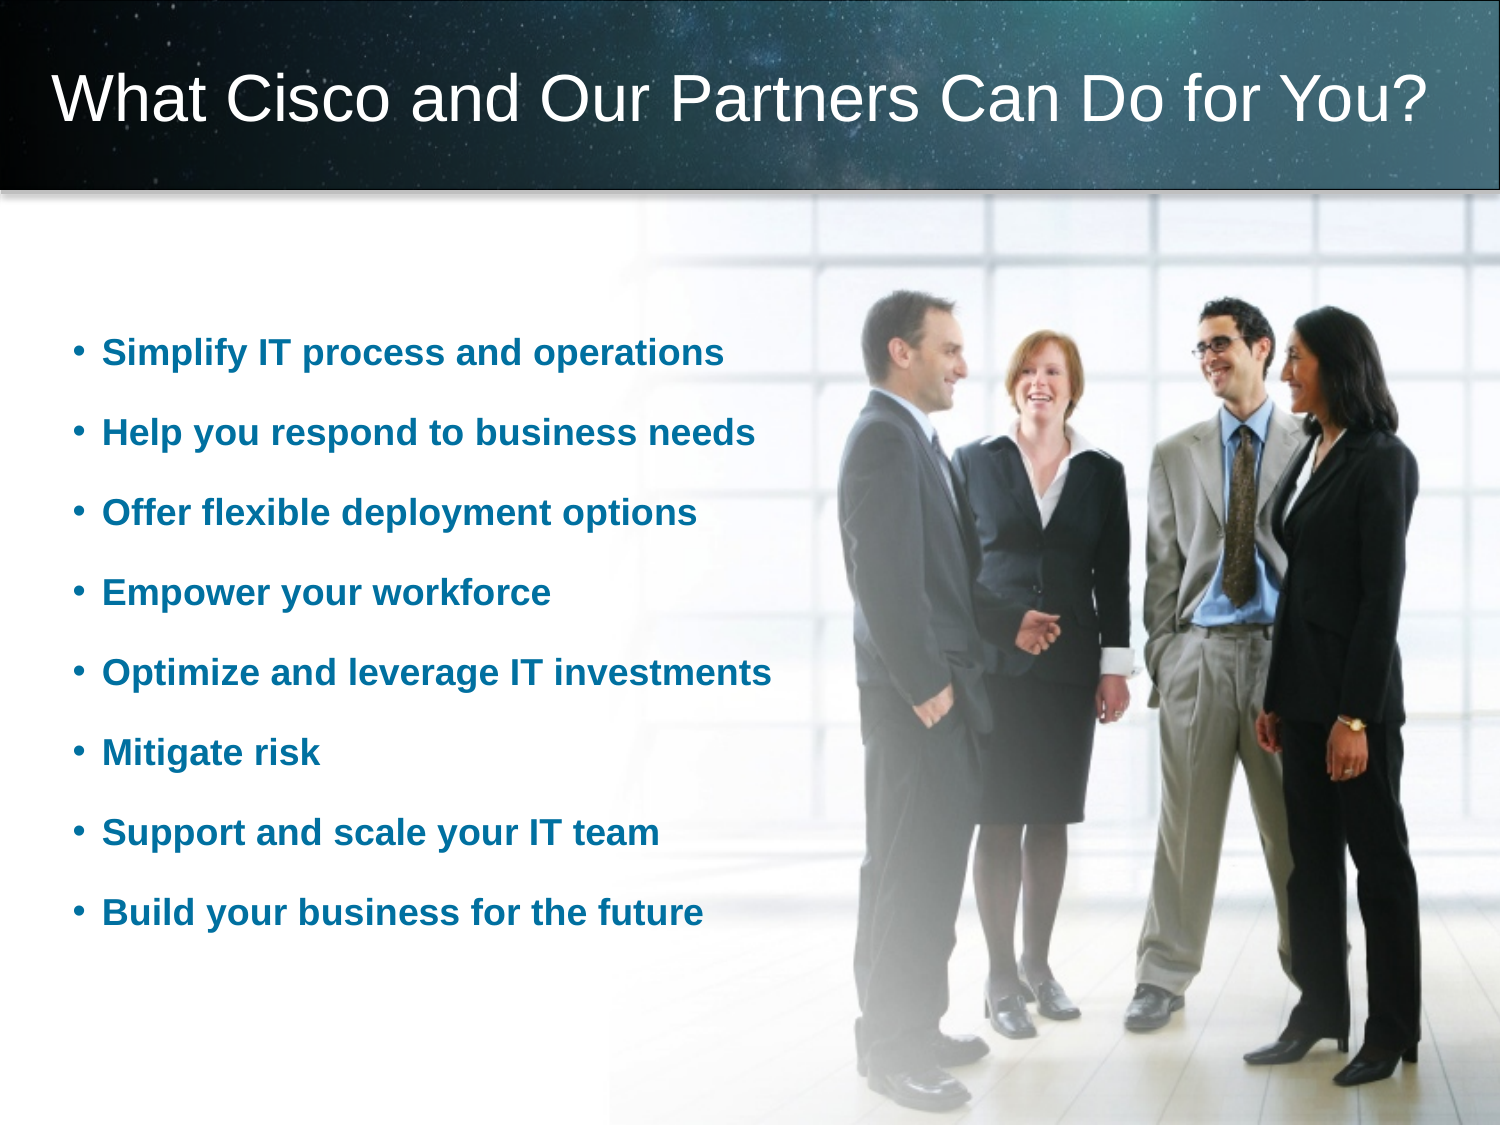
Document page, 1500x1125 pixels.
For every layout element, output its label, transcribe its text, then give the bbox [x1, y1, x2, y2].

picture [0, 0, 1500, 190]
title What Cisco and Our Partners Can Do for You? [37, 33, 1447, 171]
picture [0, 193, 1500, 1125]
